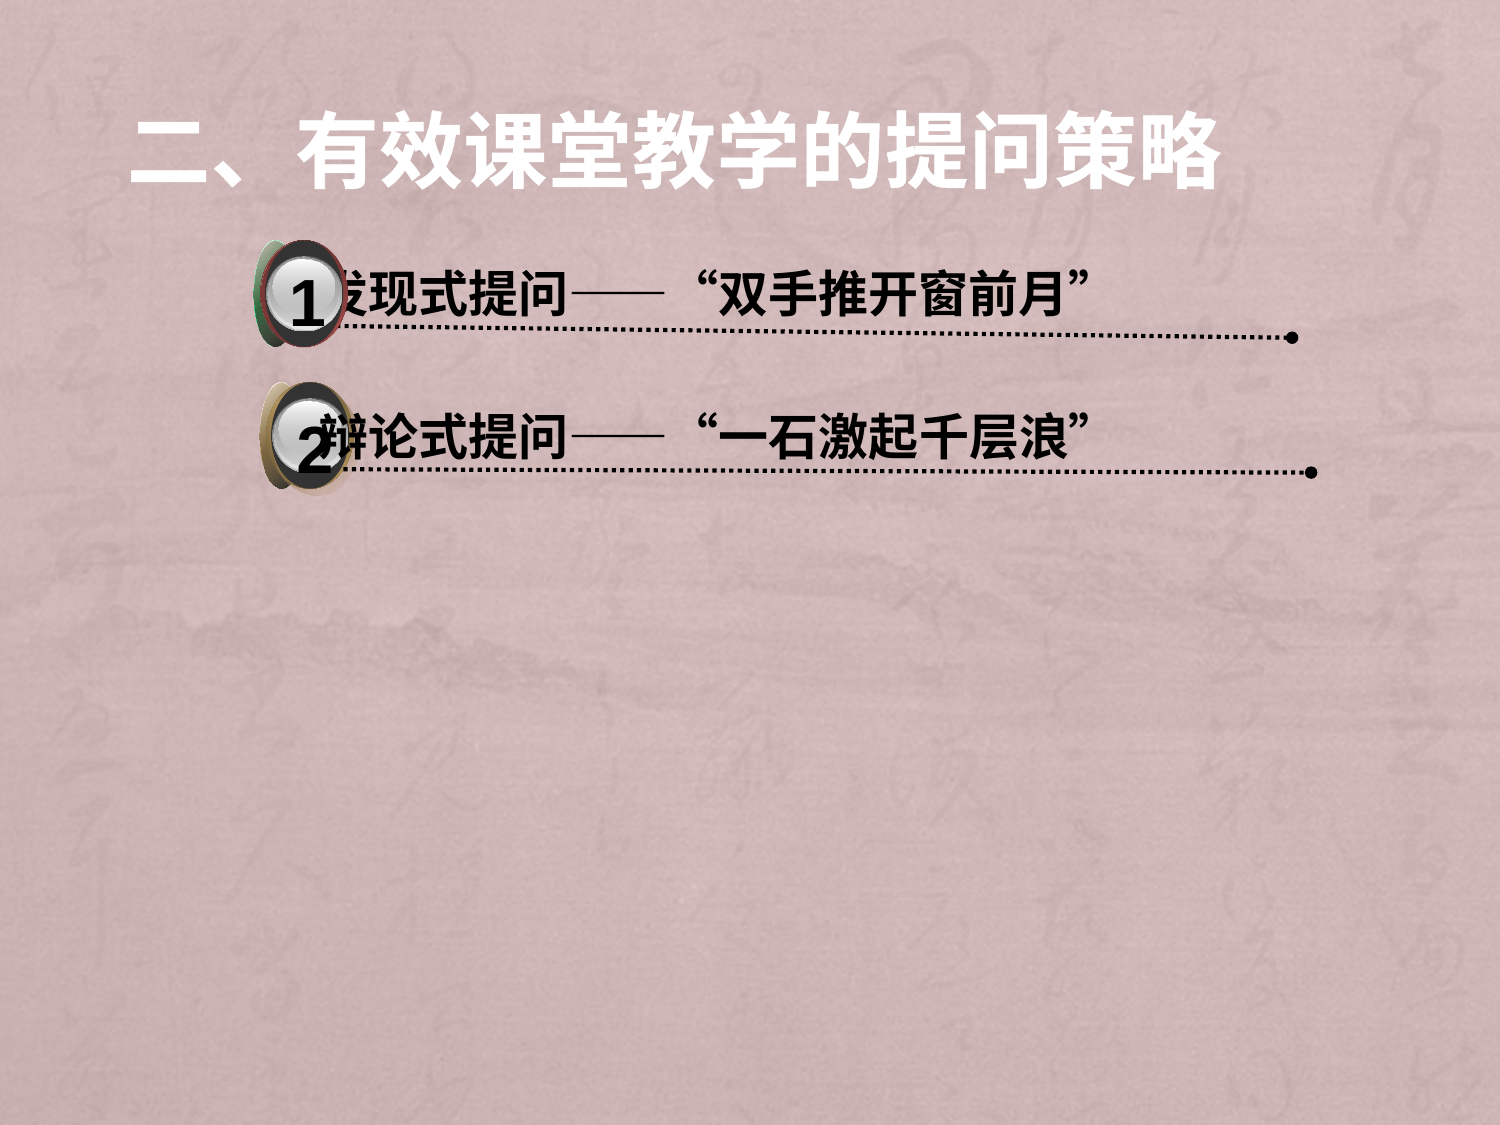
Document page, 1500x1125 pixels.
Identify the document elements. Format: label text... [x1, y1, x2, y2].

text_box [259, 381, 1312, 496]
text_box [253, 239, 1293, 349]
text_box 二、有效课堂教学的提问策略 [112, 101, 1311, 195]
